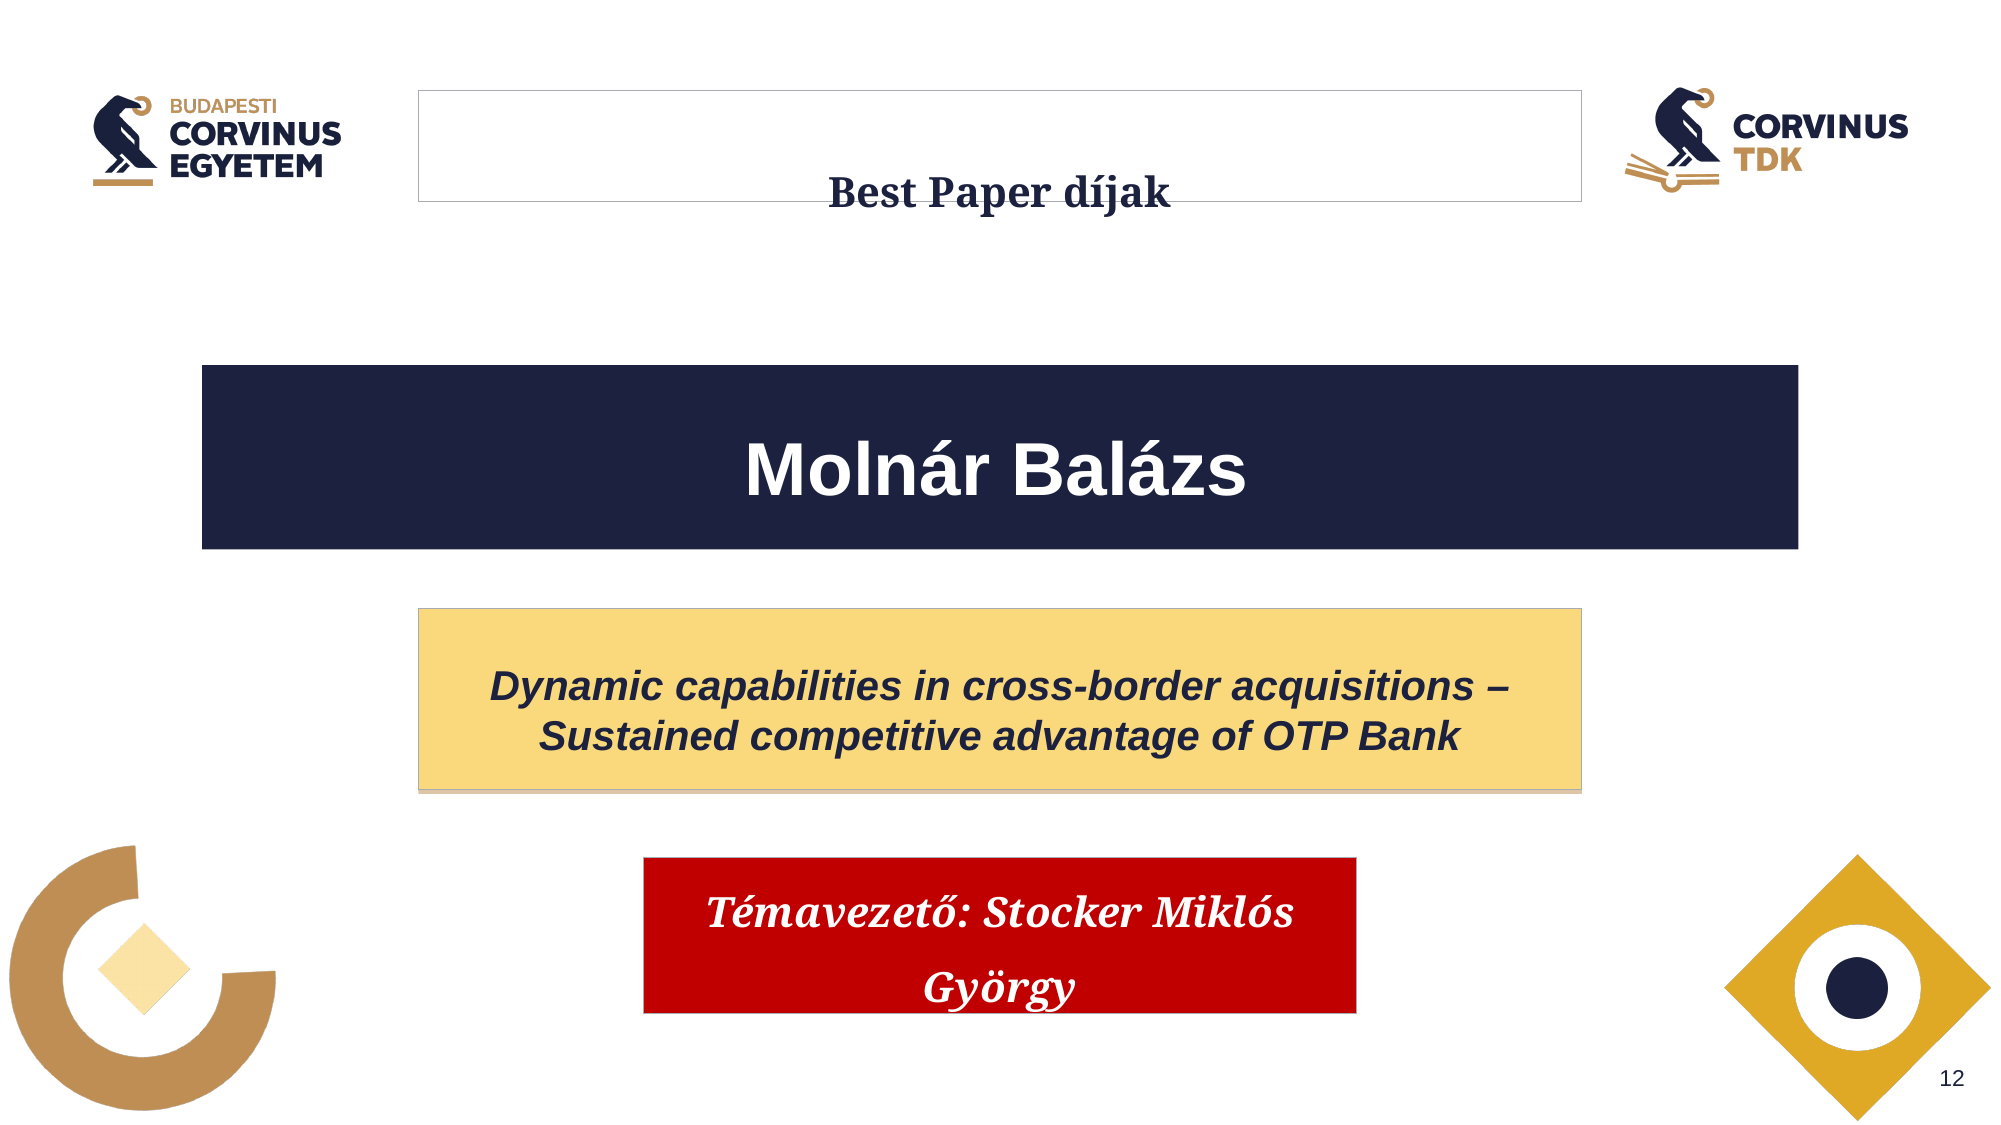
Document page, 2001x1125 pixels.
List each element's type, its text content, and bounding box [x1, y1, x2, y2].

title Best Paper díjak [418, 90, 1582, 202]
picture [0, 820, 303, 1125]
picture [93, 95, 365, 186]
text_box Dynamic capabilities in cross-border acquisitions – Sustained competitive advantage of OTP Bank [418, 608, 1582, 790]
picture [1532, 0, 2000, 281]
text_box Molnár Balázs [205, 374, 1789, 541]
picture [1724, 854, 1991, 1121]
text_box Témavezető: Stocker Miklós György [643, 857, 1357, 1014]
